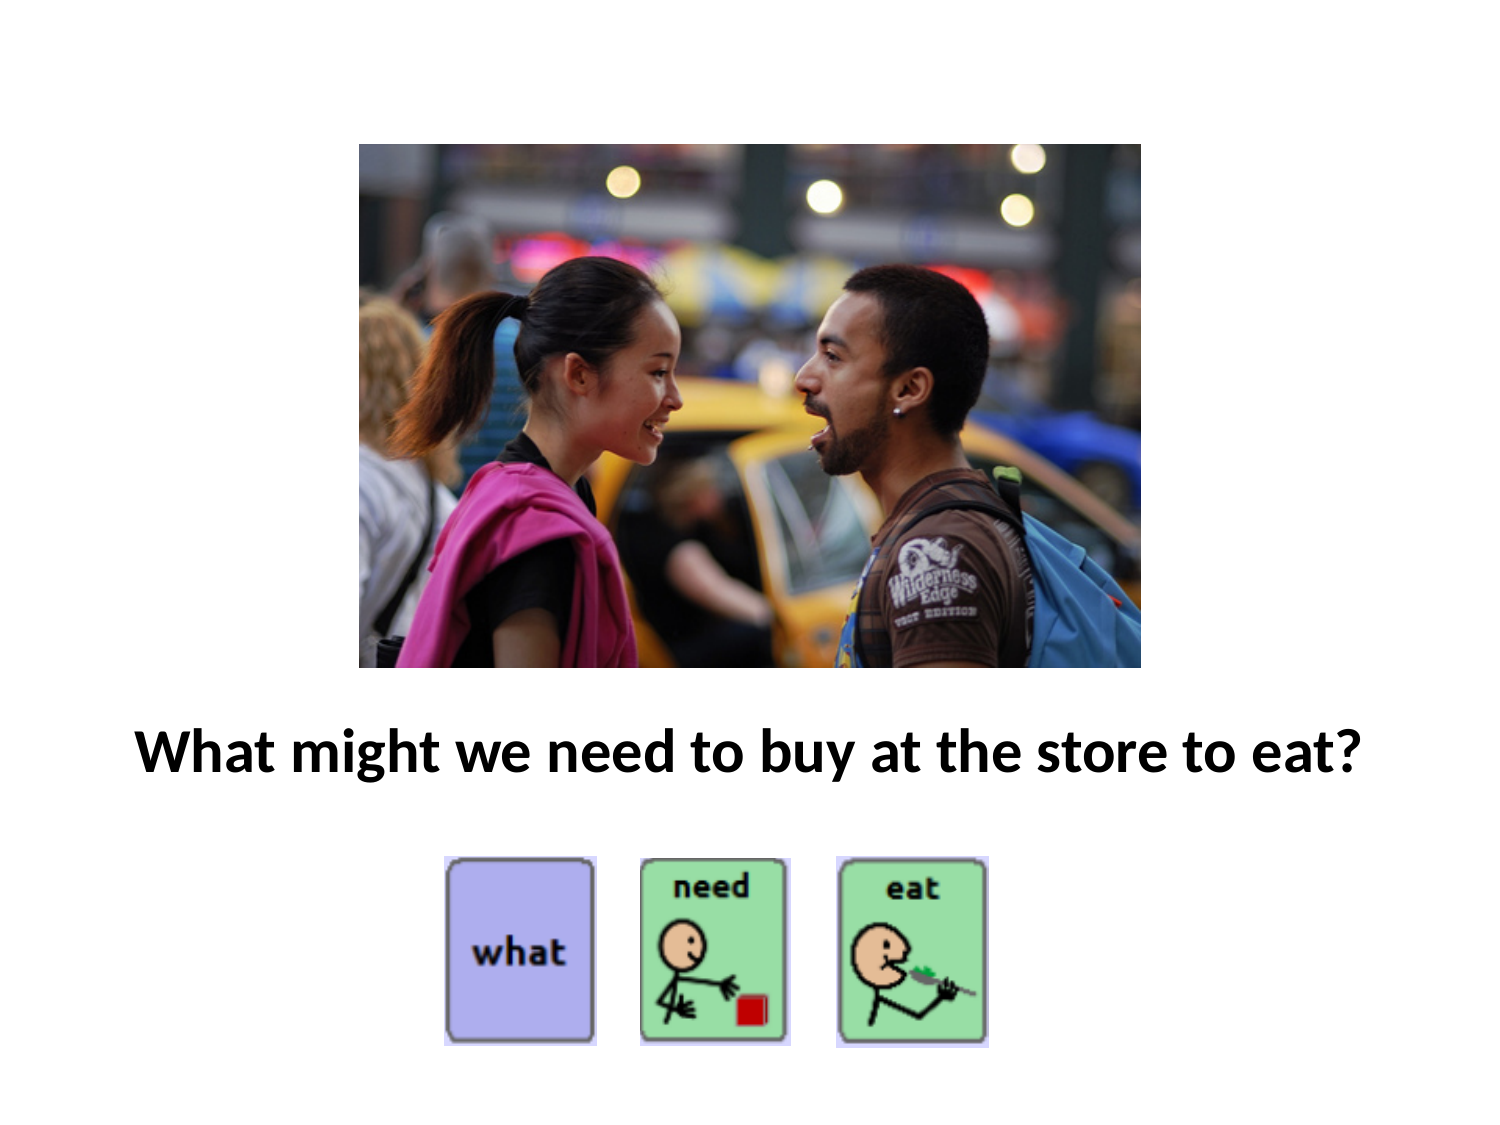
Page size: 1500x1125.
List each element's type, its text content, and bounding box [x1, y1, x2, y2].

text_box What might we need to buy at the store to eat? [0, 702, 1500, 792]
picture [836, 855, 990, 1048]
picture [443, 855, 597, 1046]
picture [359, 144, 1141, 669]
picture [640, 857, 792, 1046]
